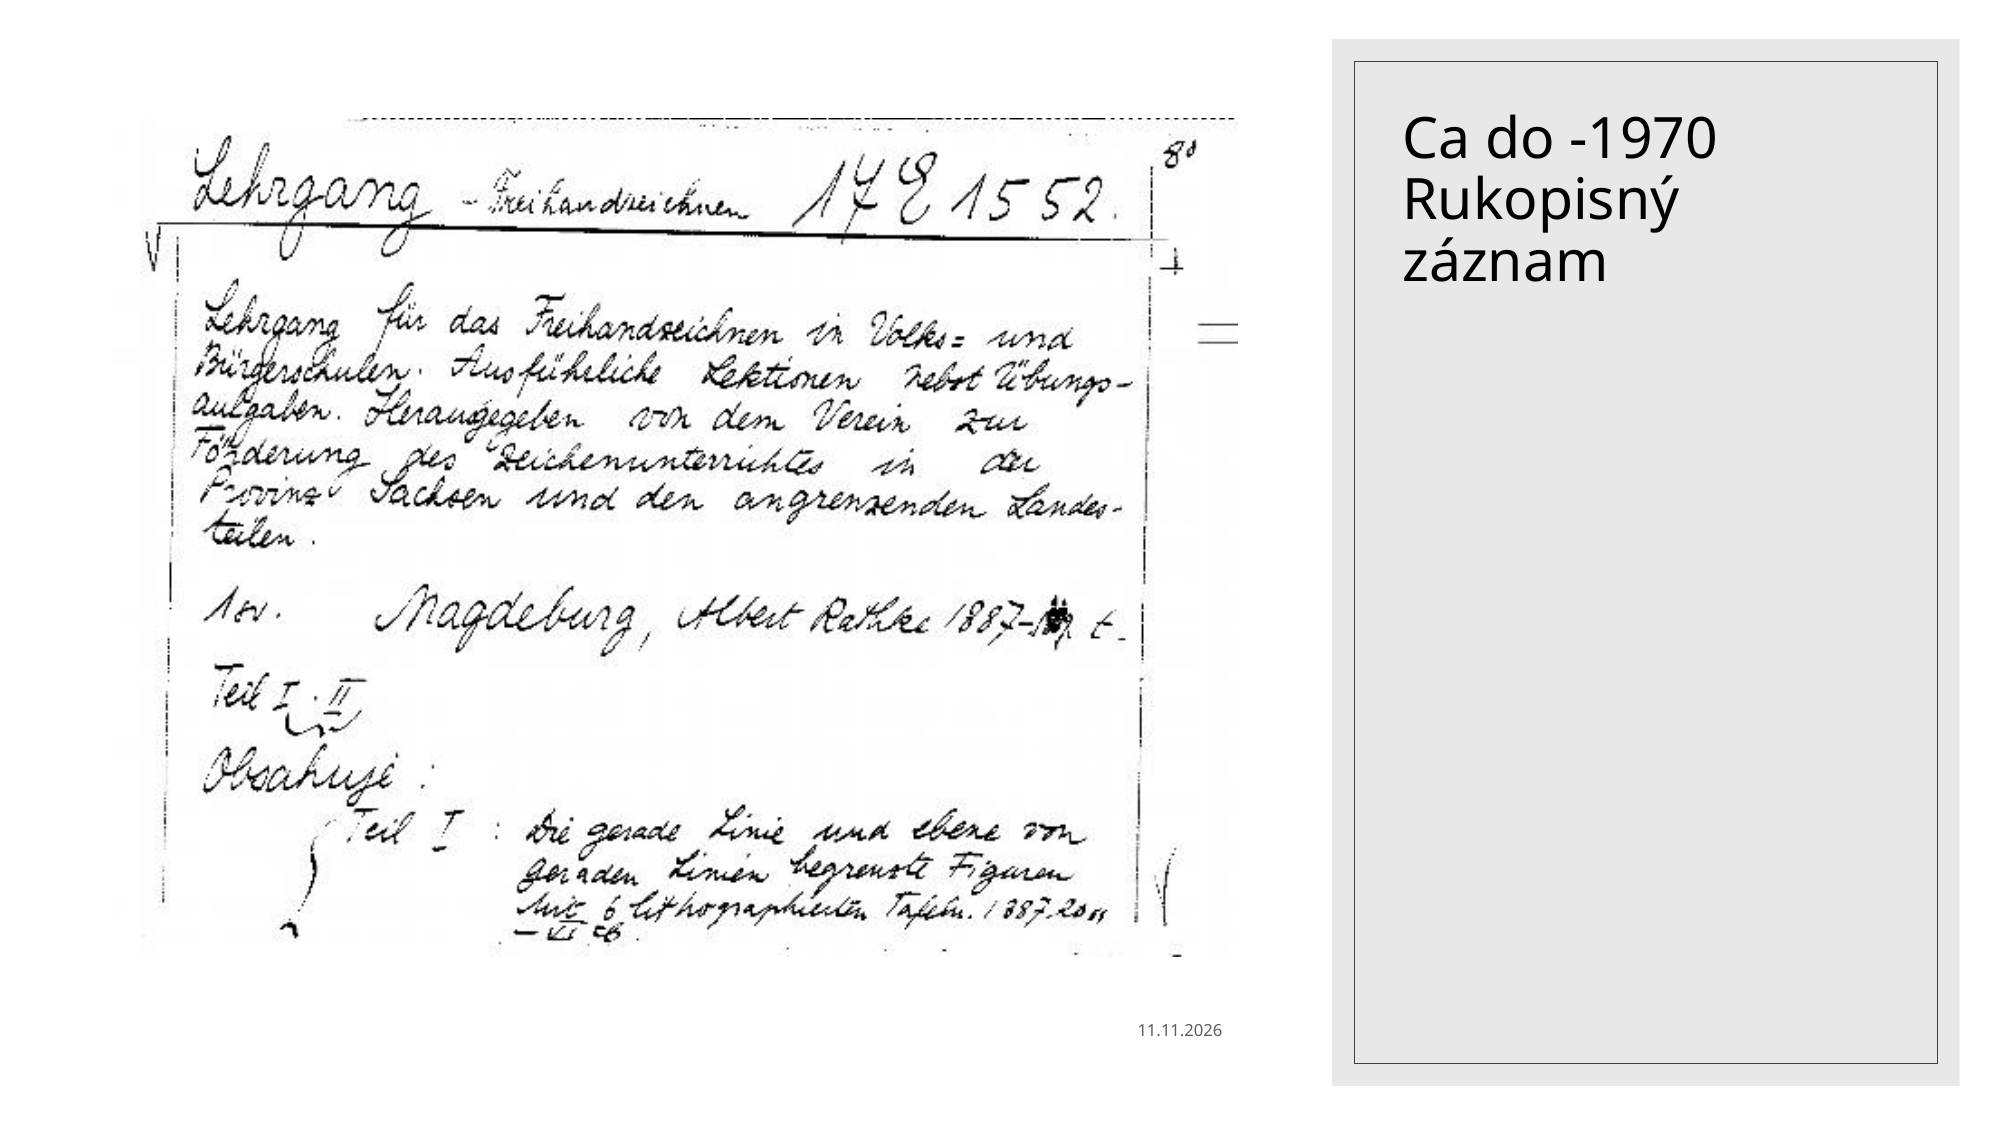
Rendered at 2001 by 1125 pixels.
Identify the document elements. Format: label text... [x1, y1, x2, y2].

slide_number 7. 12. 2020 [916, 990, 1238, 1050]
title Ca do -1970 Rukopisný záznam [1387, 99, 1907, 370]
picture [112, 118, 1238, 957]
